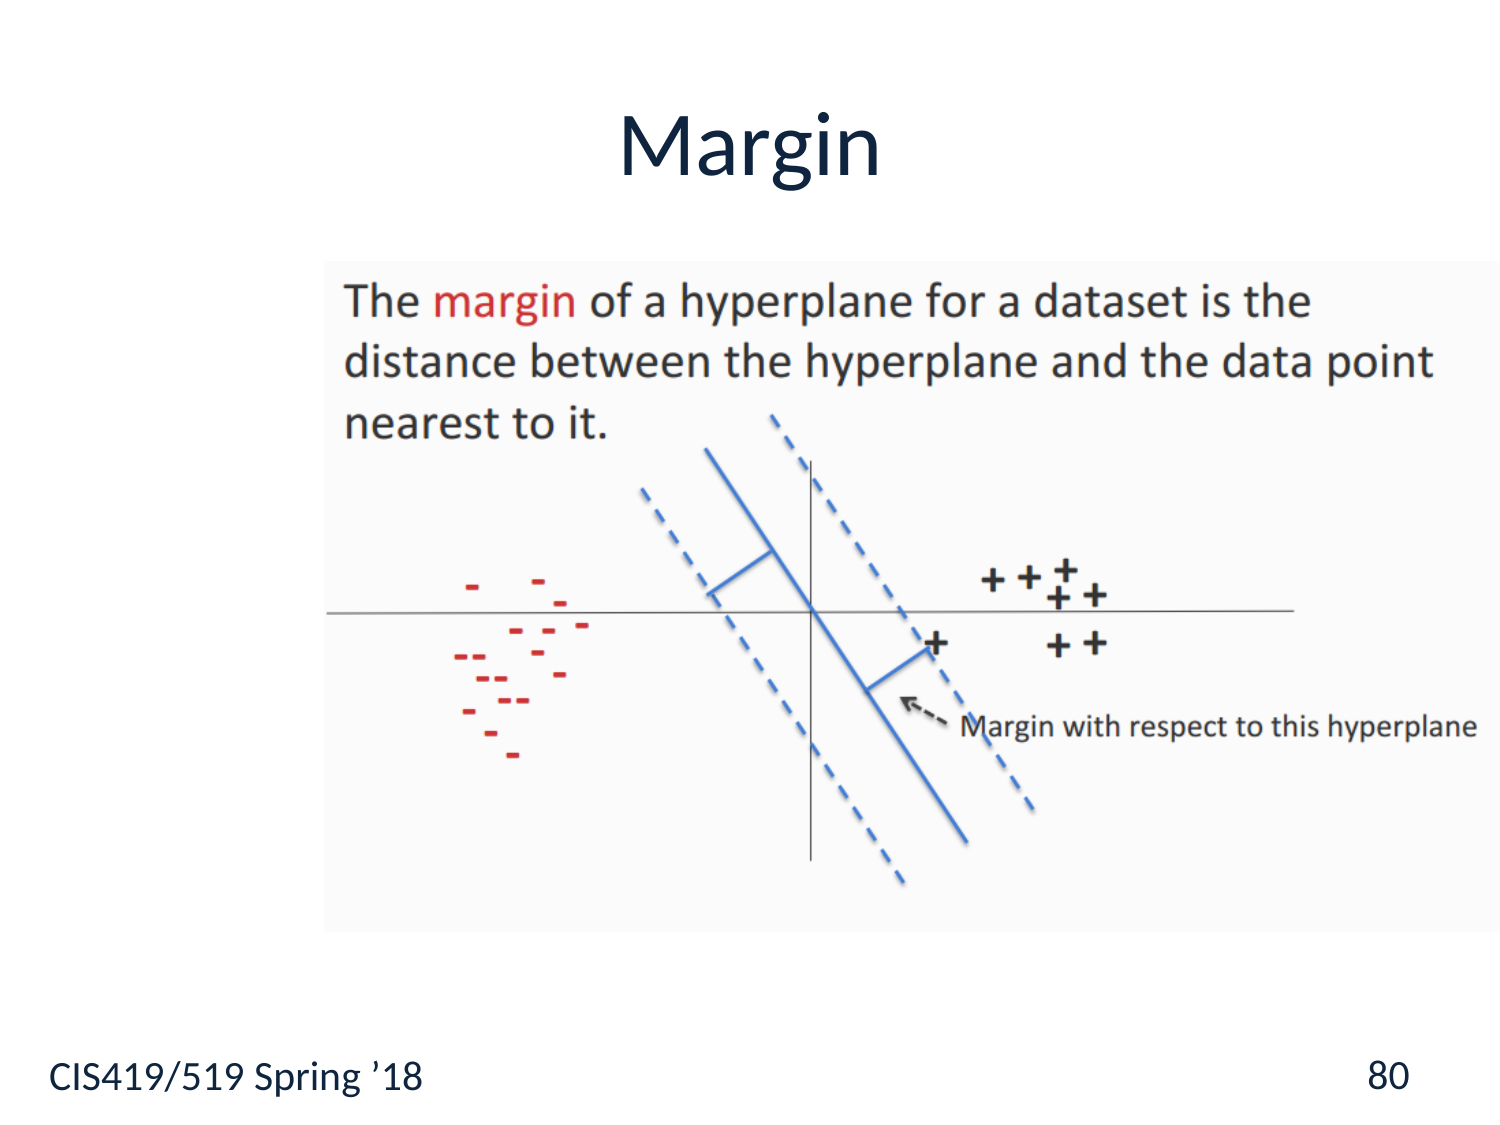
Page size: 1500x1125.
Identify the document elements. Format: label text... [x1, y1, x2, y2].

slide_number 80 [1074, 1042, 1425, 1103]
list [324, 260, 1500, 932]
title Margin [75, 45, 1425, 233]
